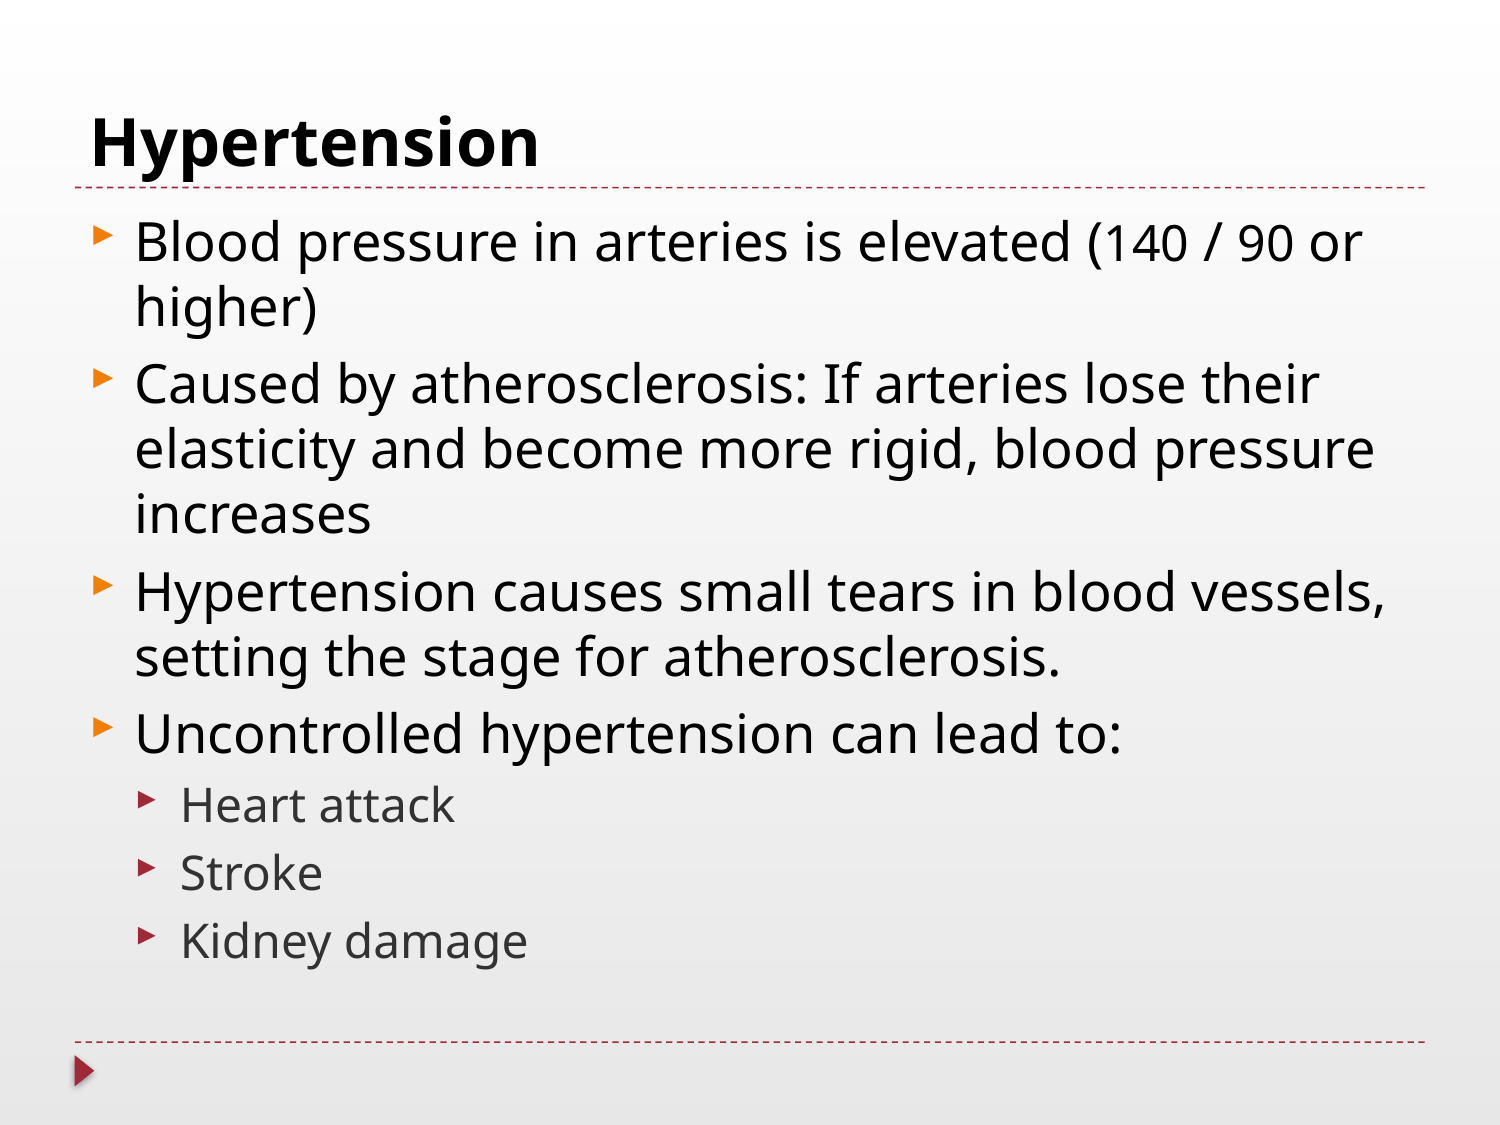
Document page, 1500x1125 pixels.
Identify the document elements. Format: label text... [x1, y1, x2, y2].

title Hypertension [75, 24, 1425, 188]
list Blood pressure in arteries is elevated (140 / 90 or higher) Caused by atherosclerosis: If arteries lose their elasticity and become more rigid, blood pressure increases Hypertension causes small tears in blood vessels, setting the stage for atherosclerosis. Uncontrolled hypertension can lead to: Heart attack Stroke Kidney damage [75, 200, 1425, 1010]
